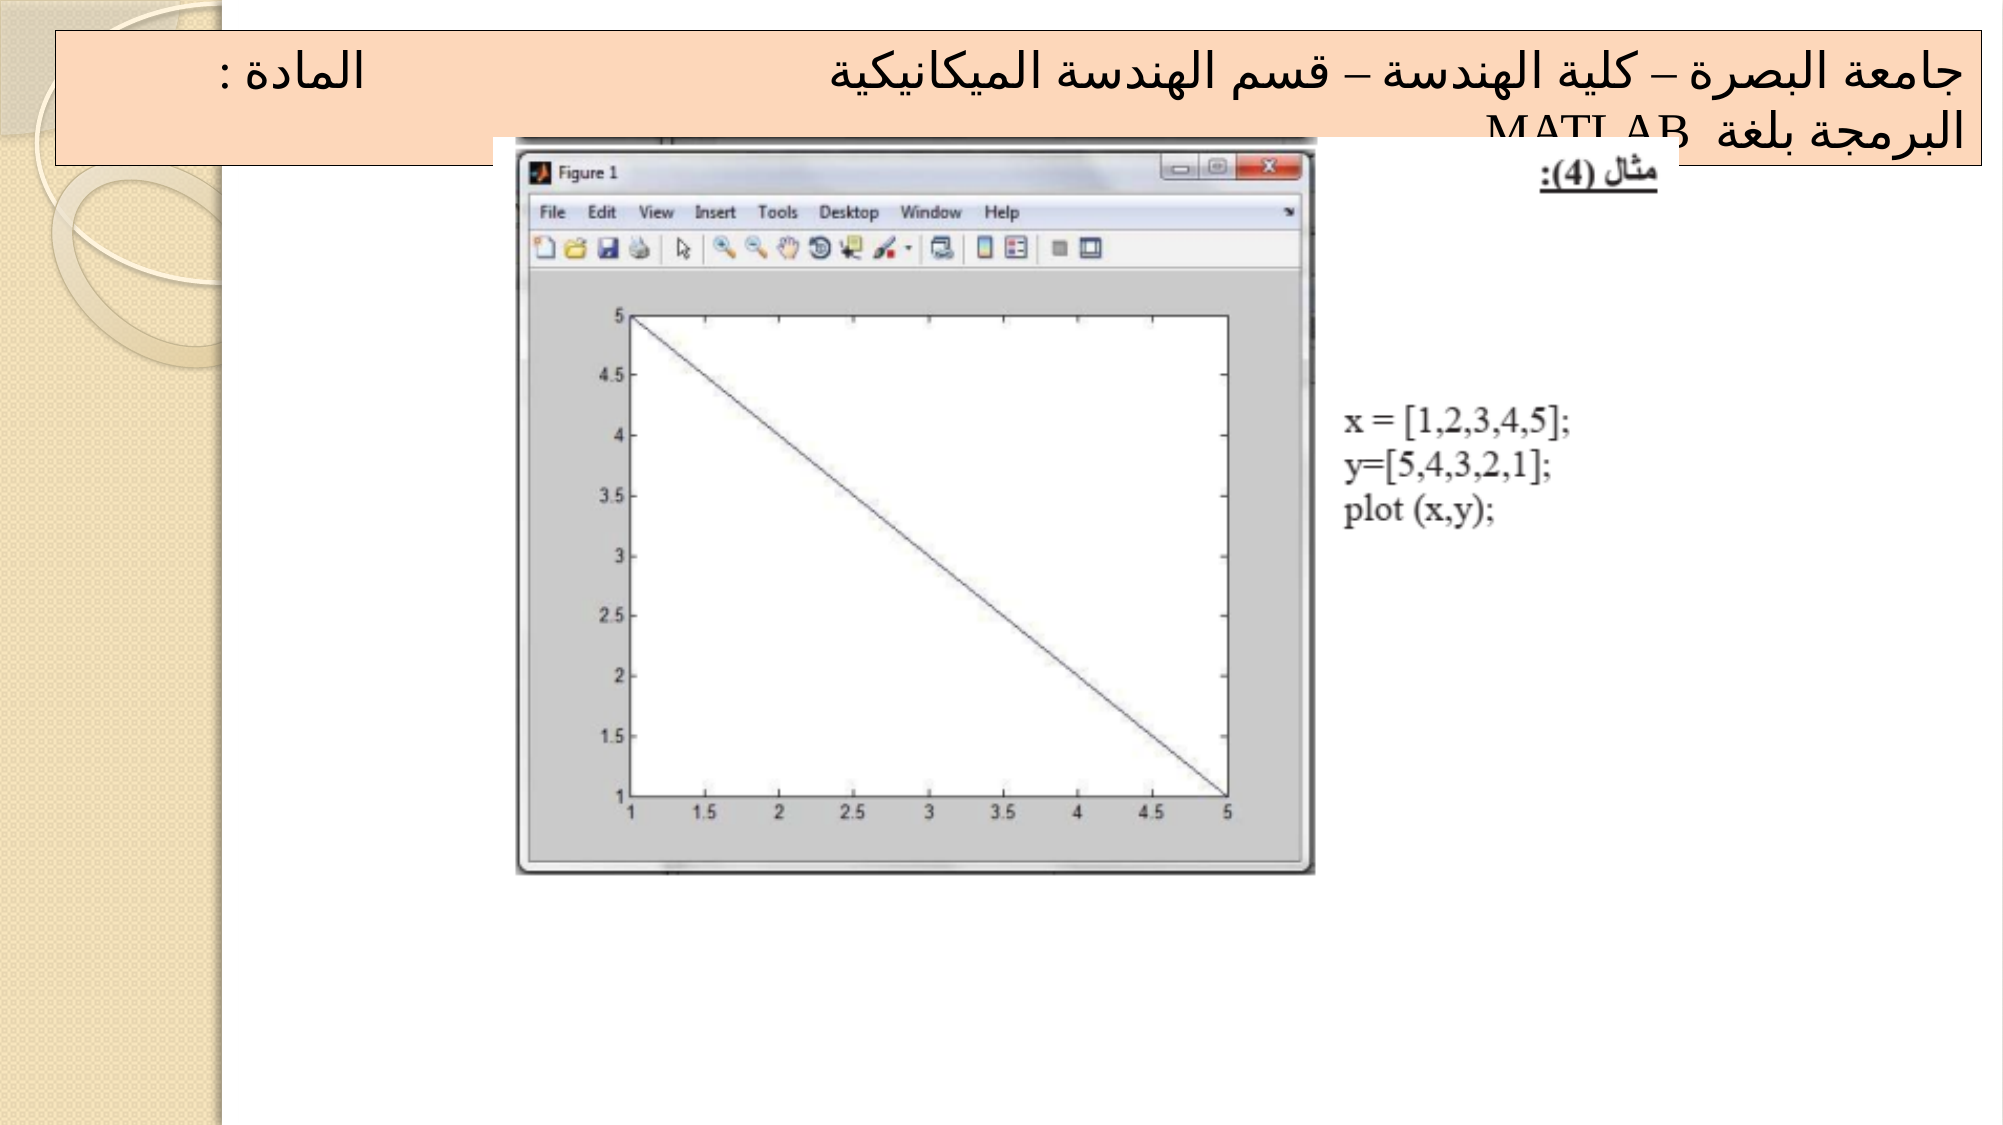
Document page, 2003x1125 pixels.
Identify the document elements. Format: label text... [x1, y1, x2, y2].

picture [492, 136, 1679, 906]
text_box جامعة البصرة – كلية الهندسة – قسم الهندسة الميكانيكية المادة : البرمجة بلغة MATLAB [55, 30, 1982, 166]
